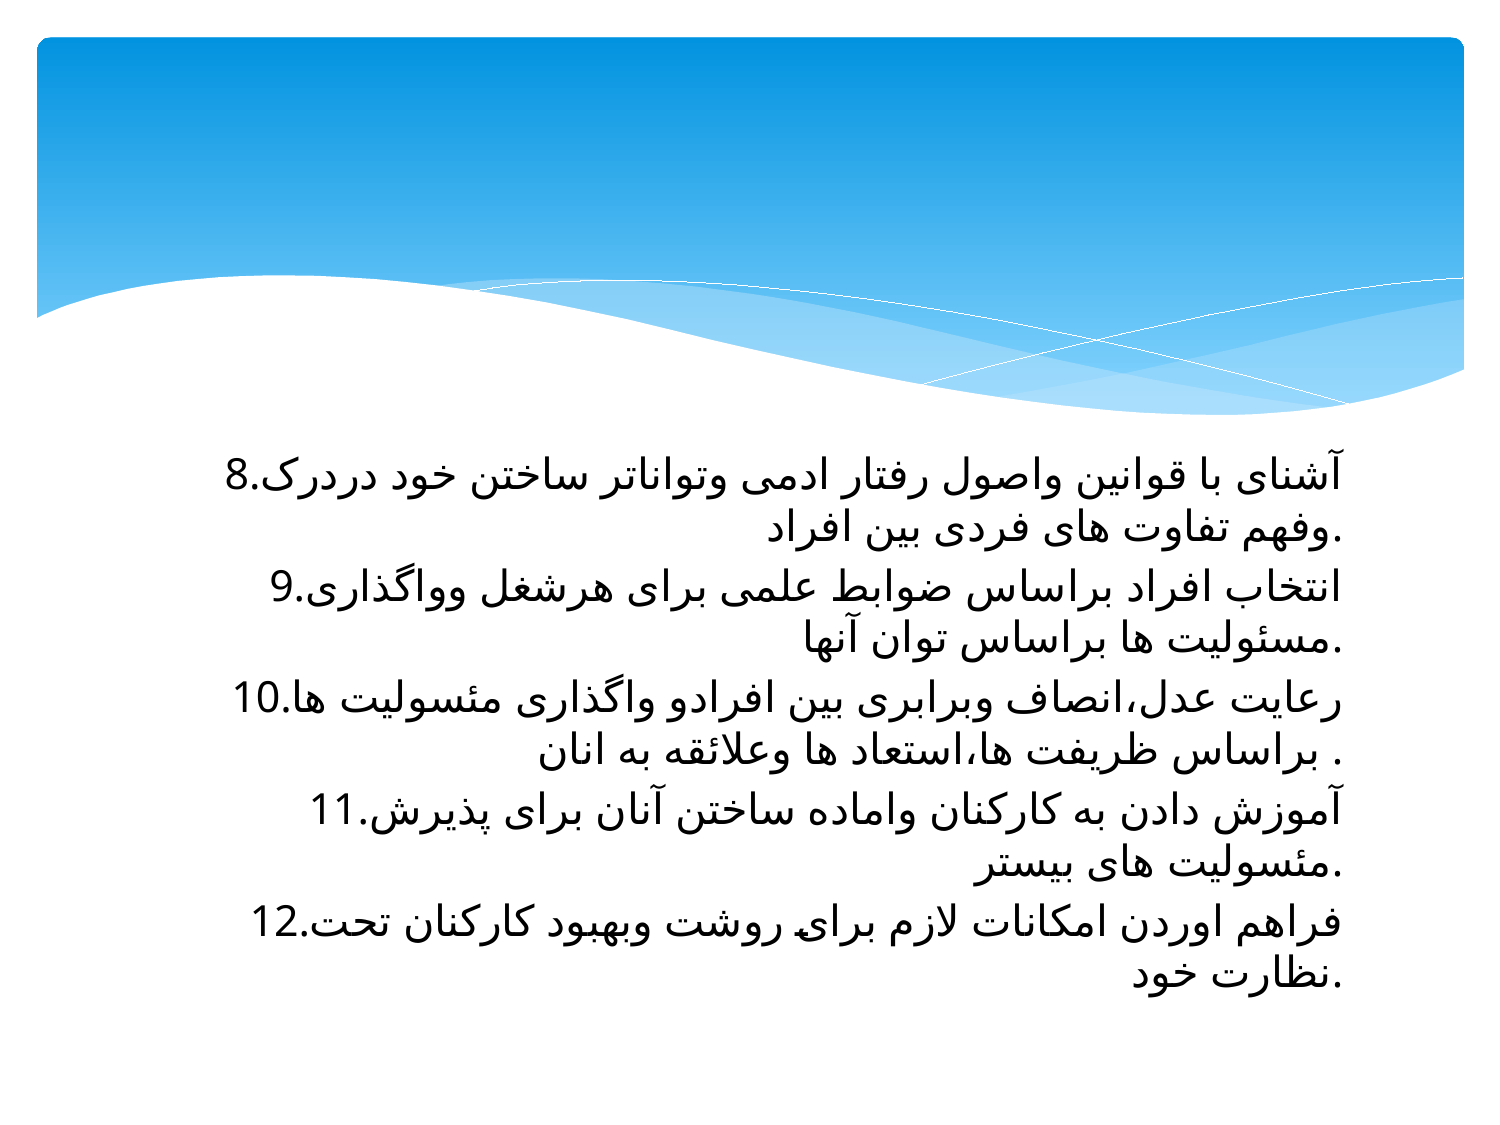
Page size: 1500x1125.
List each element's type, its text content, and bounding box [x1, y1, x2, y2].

list 8.آشنای با قوانین واصول رفتار ادمی وتواناتر ساختن خود دردرک وفهم تفاوت های فردی بین افراد. 9.انتخاب افراد براساس ضوابط علمی برای هرشغل وواگذاری مسئولیت ها براساس توان آنها. 10.رعایت عدل،انصاف وبرابری بین افرادو واگذاری مئسولیت ها براساس ظریفت ها،استعاد ها وعلائقه به انان . 11.آموزش دادن به کارکنان واماده ساختن آنان برای پذیرش مئسولیت های بیستر. 12.فراهم اوردن امکانات لازم برای روشت وبهبود کارکنان تحت نظارت خود. [143, 438, 1359, 1005]
